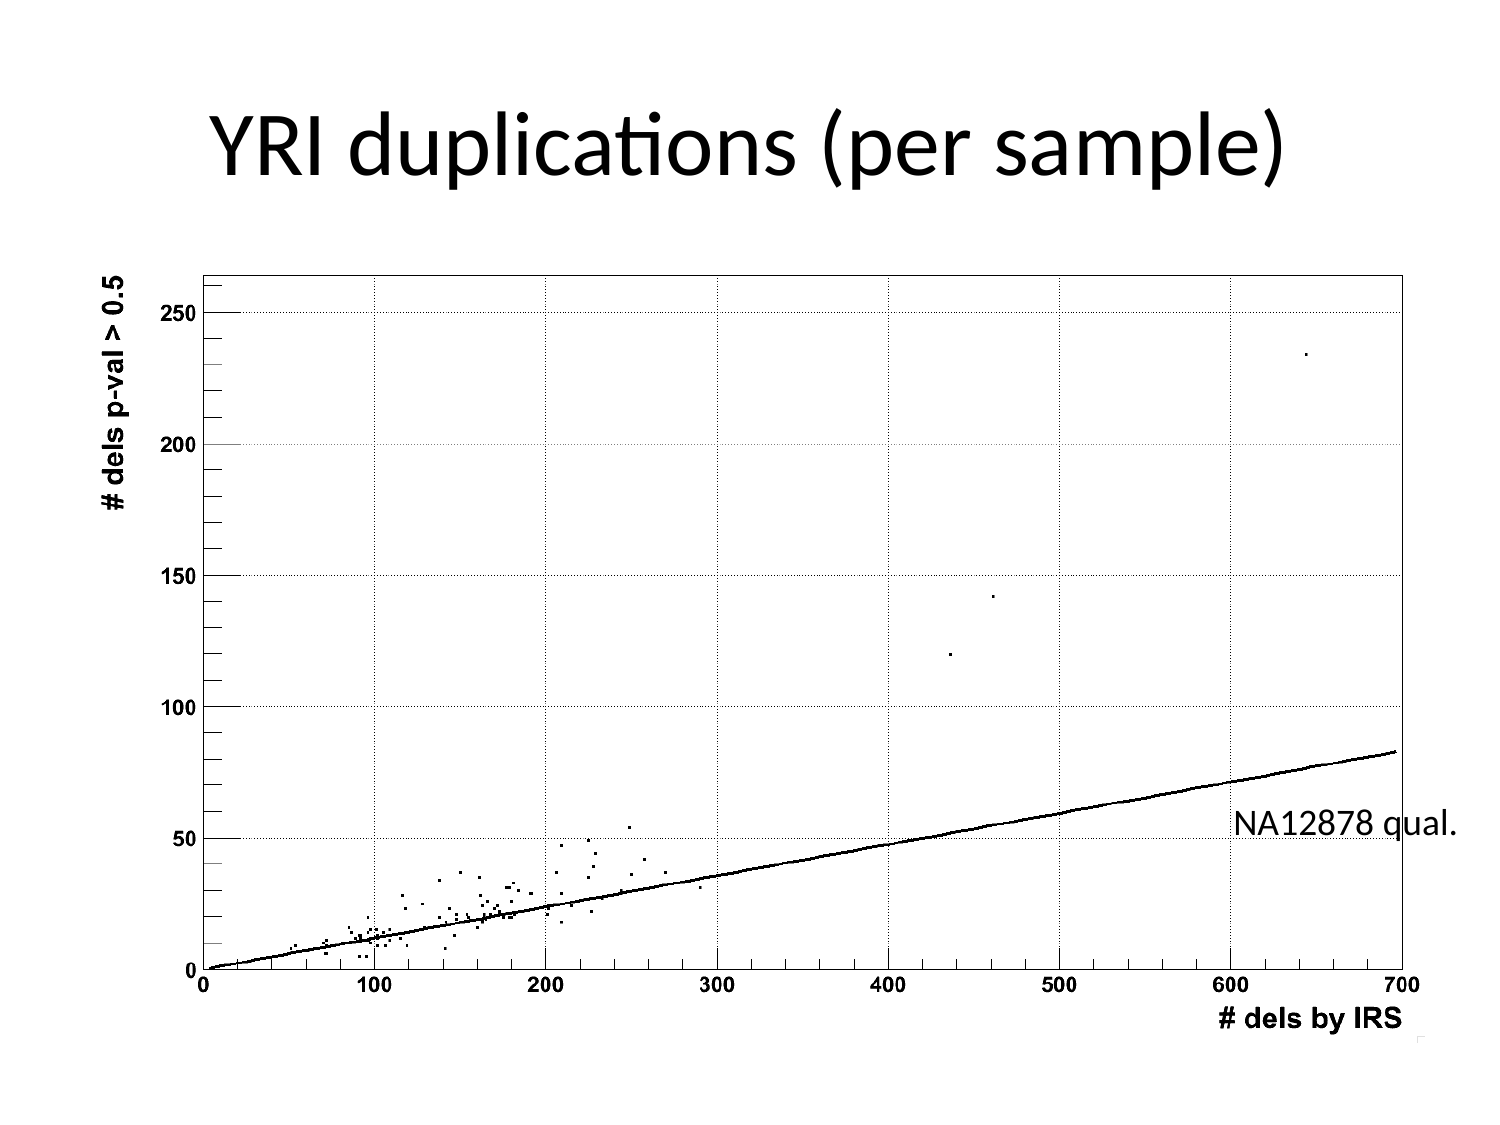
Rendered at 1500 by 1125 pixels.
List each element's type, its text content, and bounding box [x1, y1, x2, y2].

title YRI duplications (per sample) [75, 45, 1425, 233]
text_box NA12878 qual. [1429, 790, 1474, 851]
picture [74, 265, 1426, 1043]
